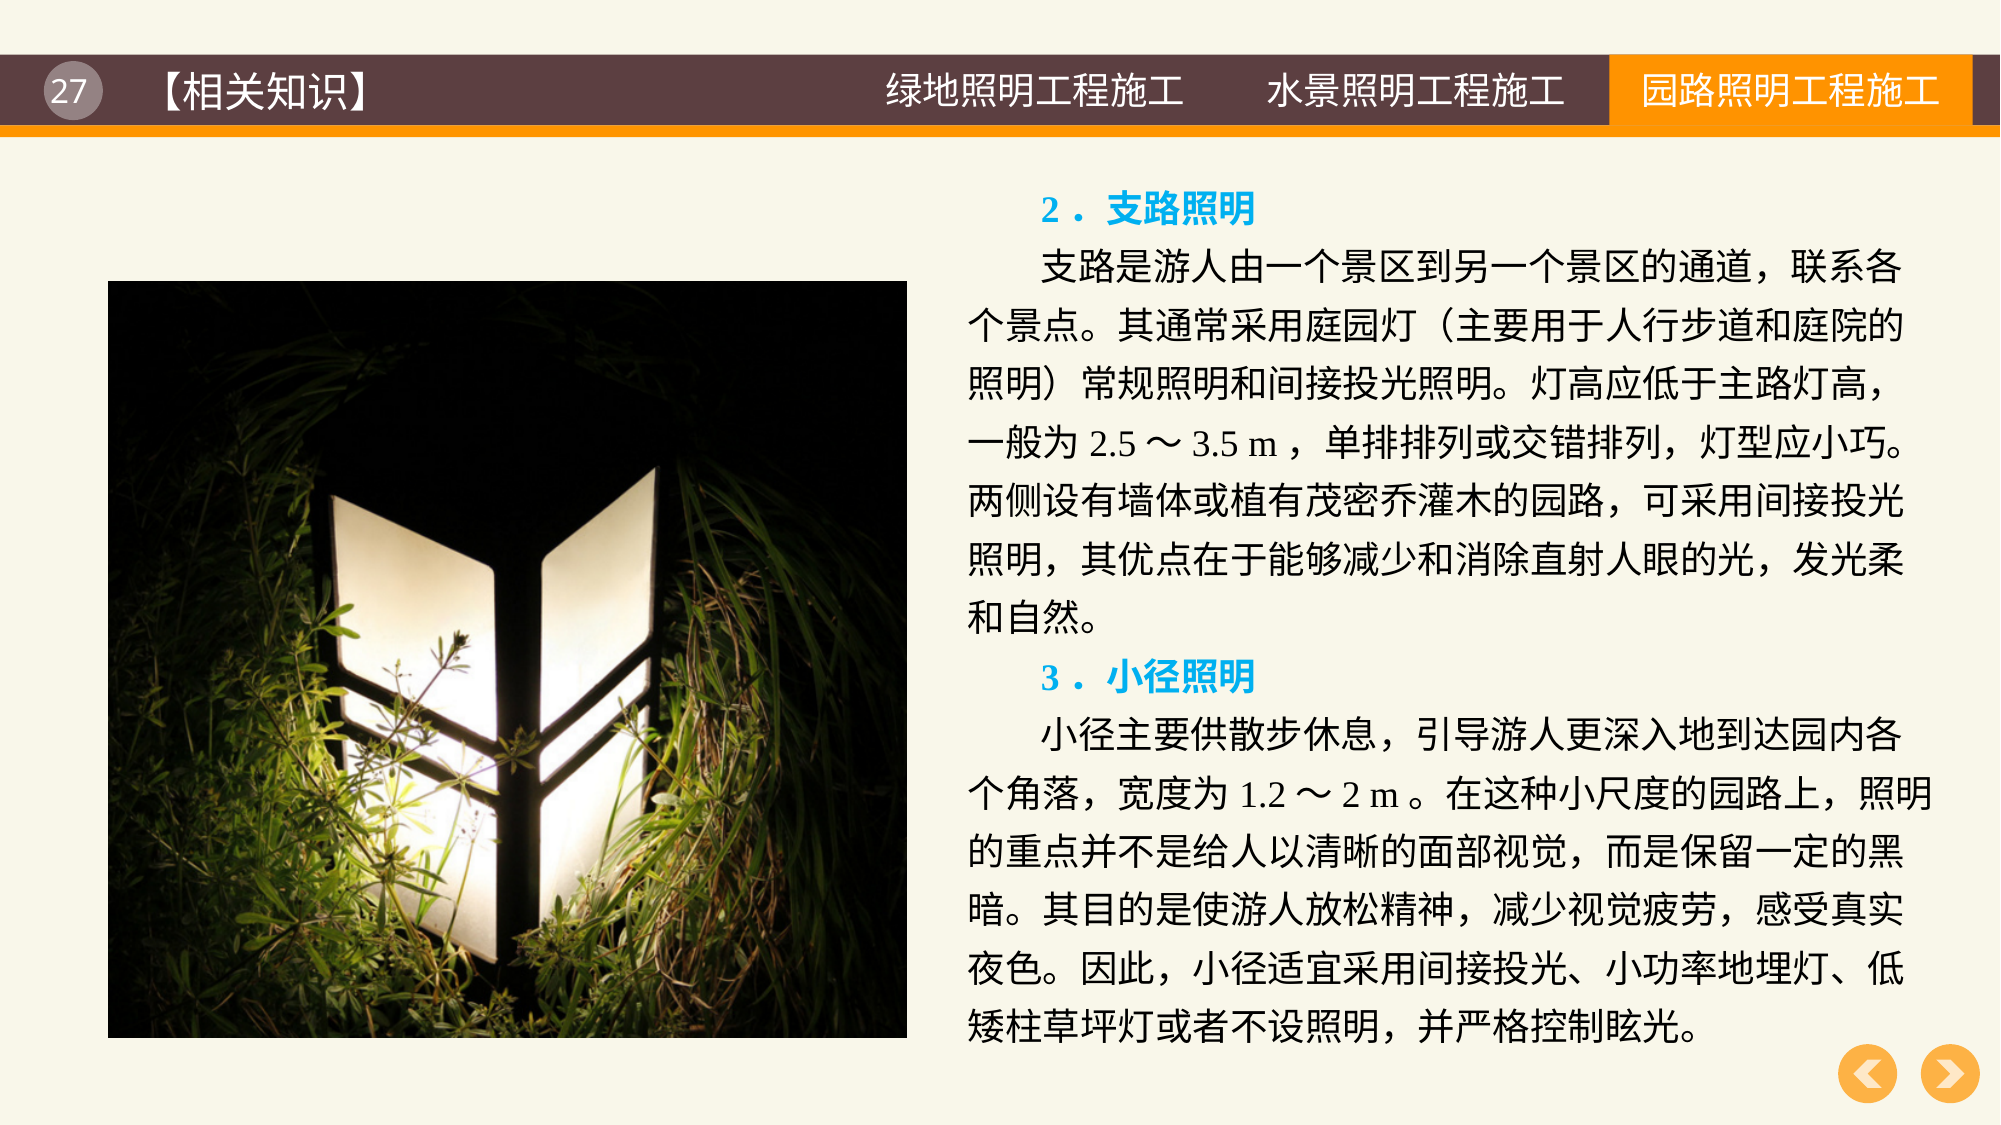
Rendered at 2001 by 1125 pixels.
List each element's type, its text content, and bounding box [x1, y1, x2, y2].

picture [108, 280, 907, 1038]
text_box 2．支路照明 支路是游人由一个景区到另一个景区的通道，联系各个景点。其通常采用庭园灯（主要用于人行步道和庭院的照明）常规照明和间接投光照明。灯高应低于主路灯高，一般为2.5～3.5 m，单排排列或交错排列，灯型应小巧。两侧设有墙体或植有茂密乔灌木的园路，可采用间接投光照明，其优点在于能够减少和消除直射人眼的光，发光柔和自然。 3．小径照明 小径主要供散步休息，引导游人更深入地到达园内各个角落，宽度为1.2～2 m。在这种小尺度的园路上，照明的重点并不是给人以清晰的面部视觉，而是保留一定的黑暗。其目的是使游人放松精神，减少视觉疲劳，感受真实夜色。因此，小径适宜采用间接投光、小功率地埋灯、低矮柱草坪灯或者不设照明，并严格控制眩光。 [953, 163, 1954, 1056]
text_box 【相关知识】 [125, 58, 965, 123]
